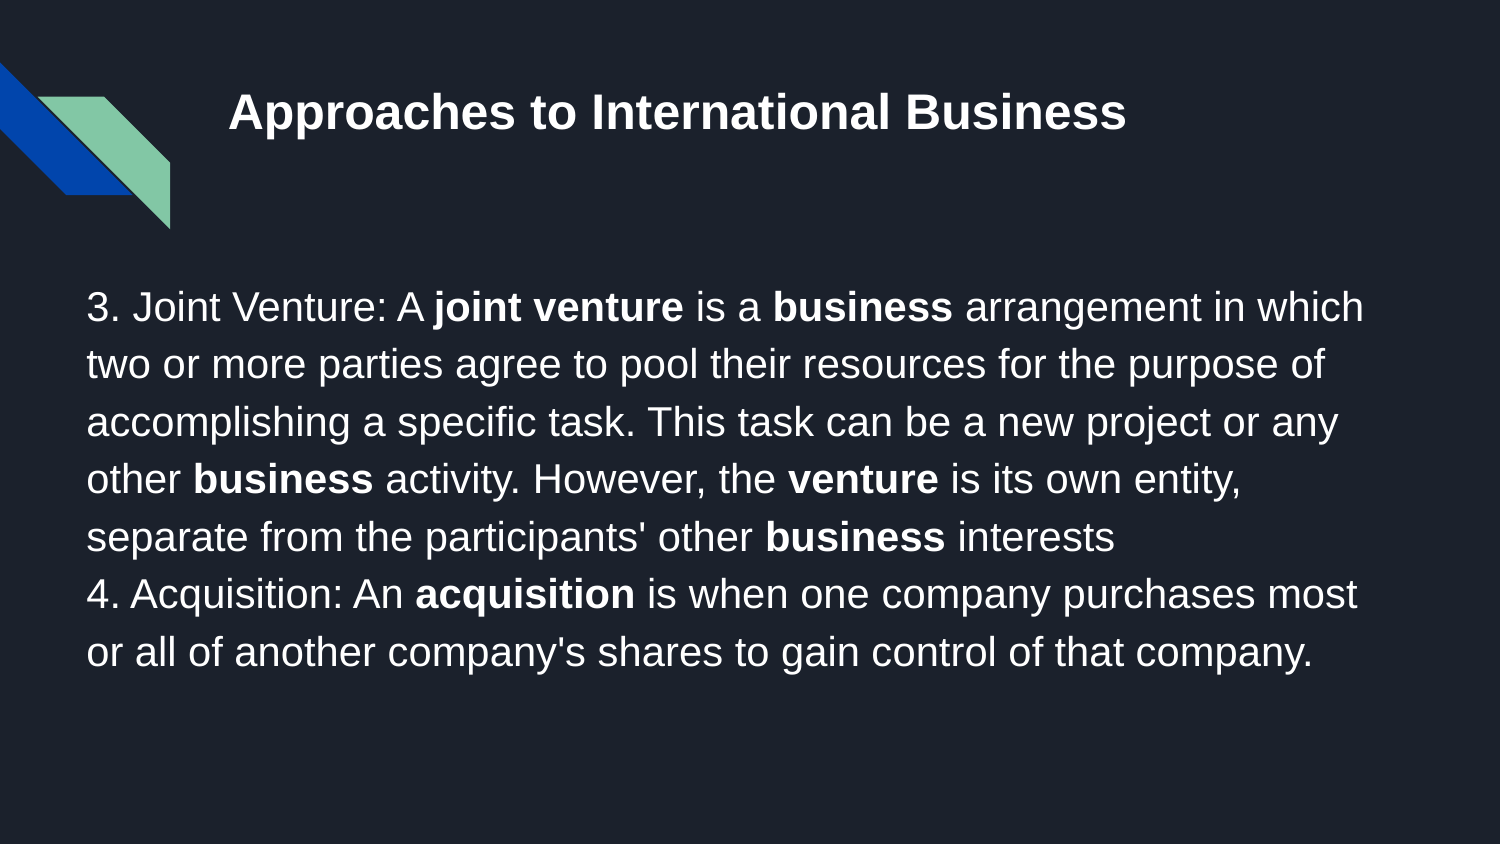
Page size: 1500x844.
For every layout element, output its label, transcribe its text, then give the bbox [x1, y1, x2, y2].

title Approaches to International Business [212, 64, 1368, 215]
list 3. Joint Venture: A joint venture is a business arrangement in which two or more parties agree to pool their resources for the purpose of accomplishing a specific task. This task can be a new project or any other business activity. However, the venture is its own entity, separate from the participants' other business interests 4. Acquisition: An acquisition is when one company purchases most or all of another company's shares to gain control of that company. [71, 257, 1411, 735]
